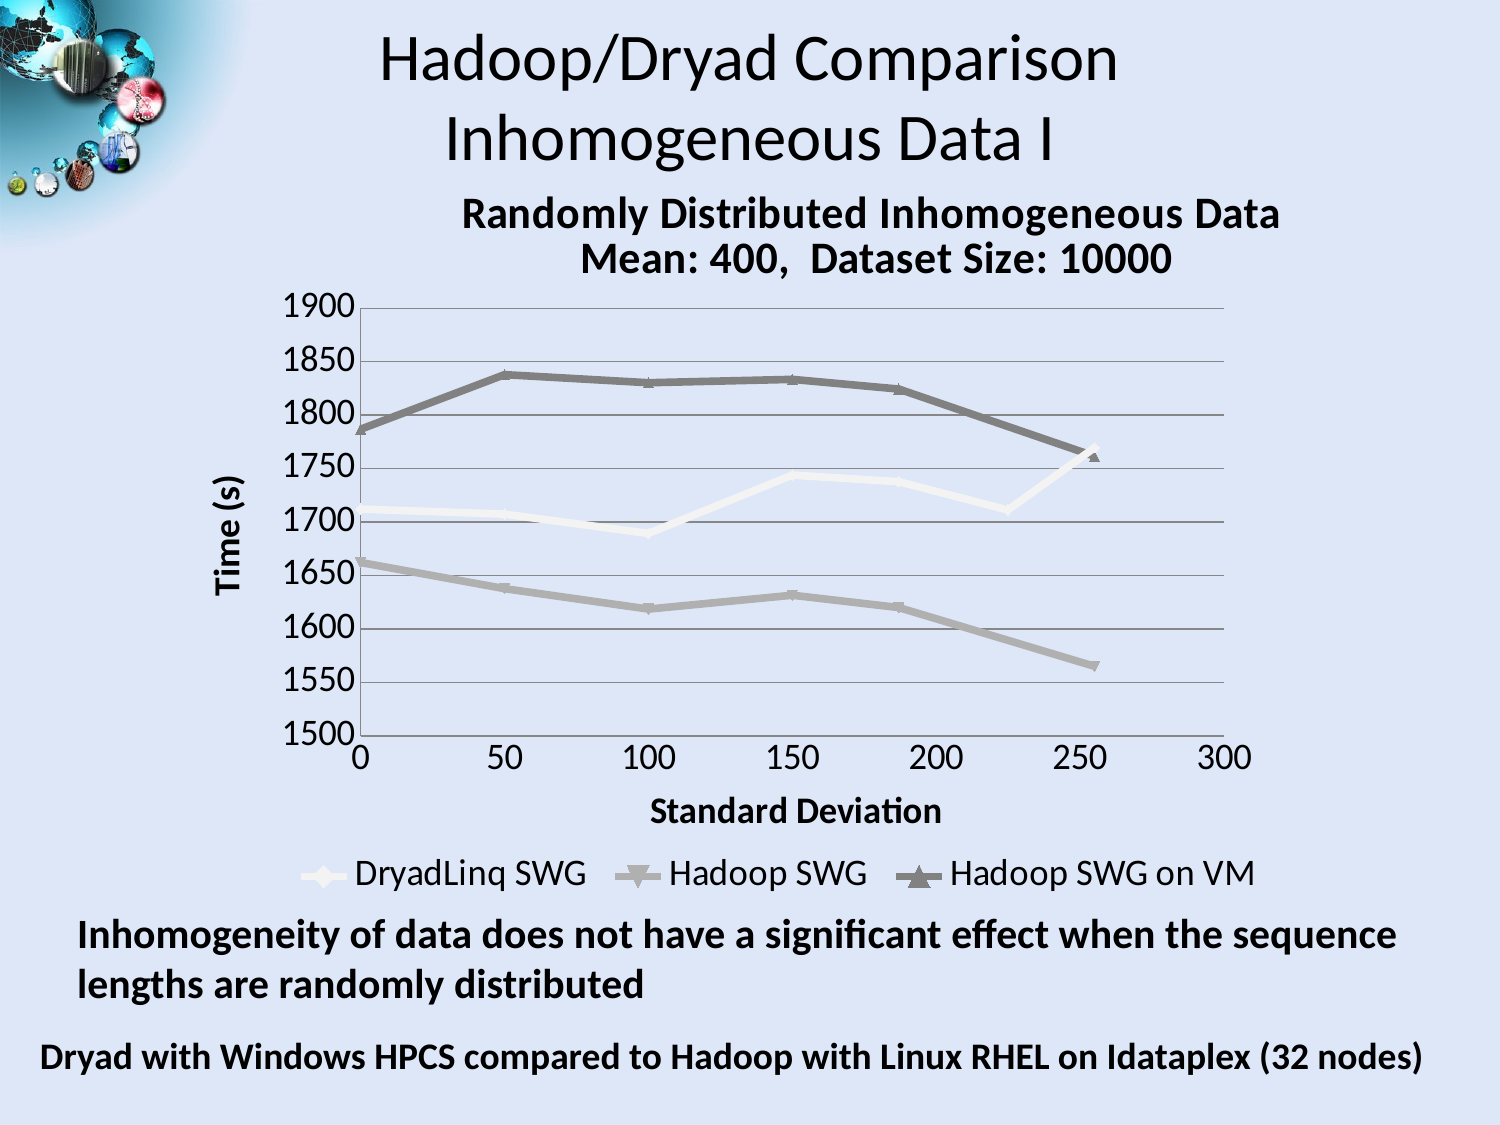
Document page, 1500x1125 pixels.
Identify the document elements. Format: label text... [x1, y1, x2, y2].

title Hadoop/Dryad Comparison Inhomogeneous Data I [75, 0, 1425, 188]
text_box Dryad with Windows HPCS compared to Hadoop with Linux RHEL on Idataplex (32 nodes) [25, 1024, 1440, 1085]
chart [174, 131, 1301, 945]
picture [0, 0, 174, 253]
text_box Inhomogeneity of data does not have a significant effect when the sequence lengths are randomly distributed [62, 899, 1425, 1015]
